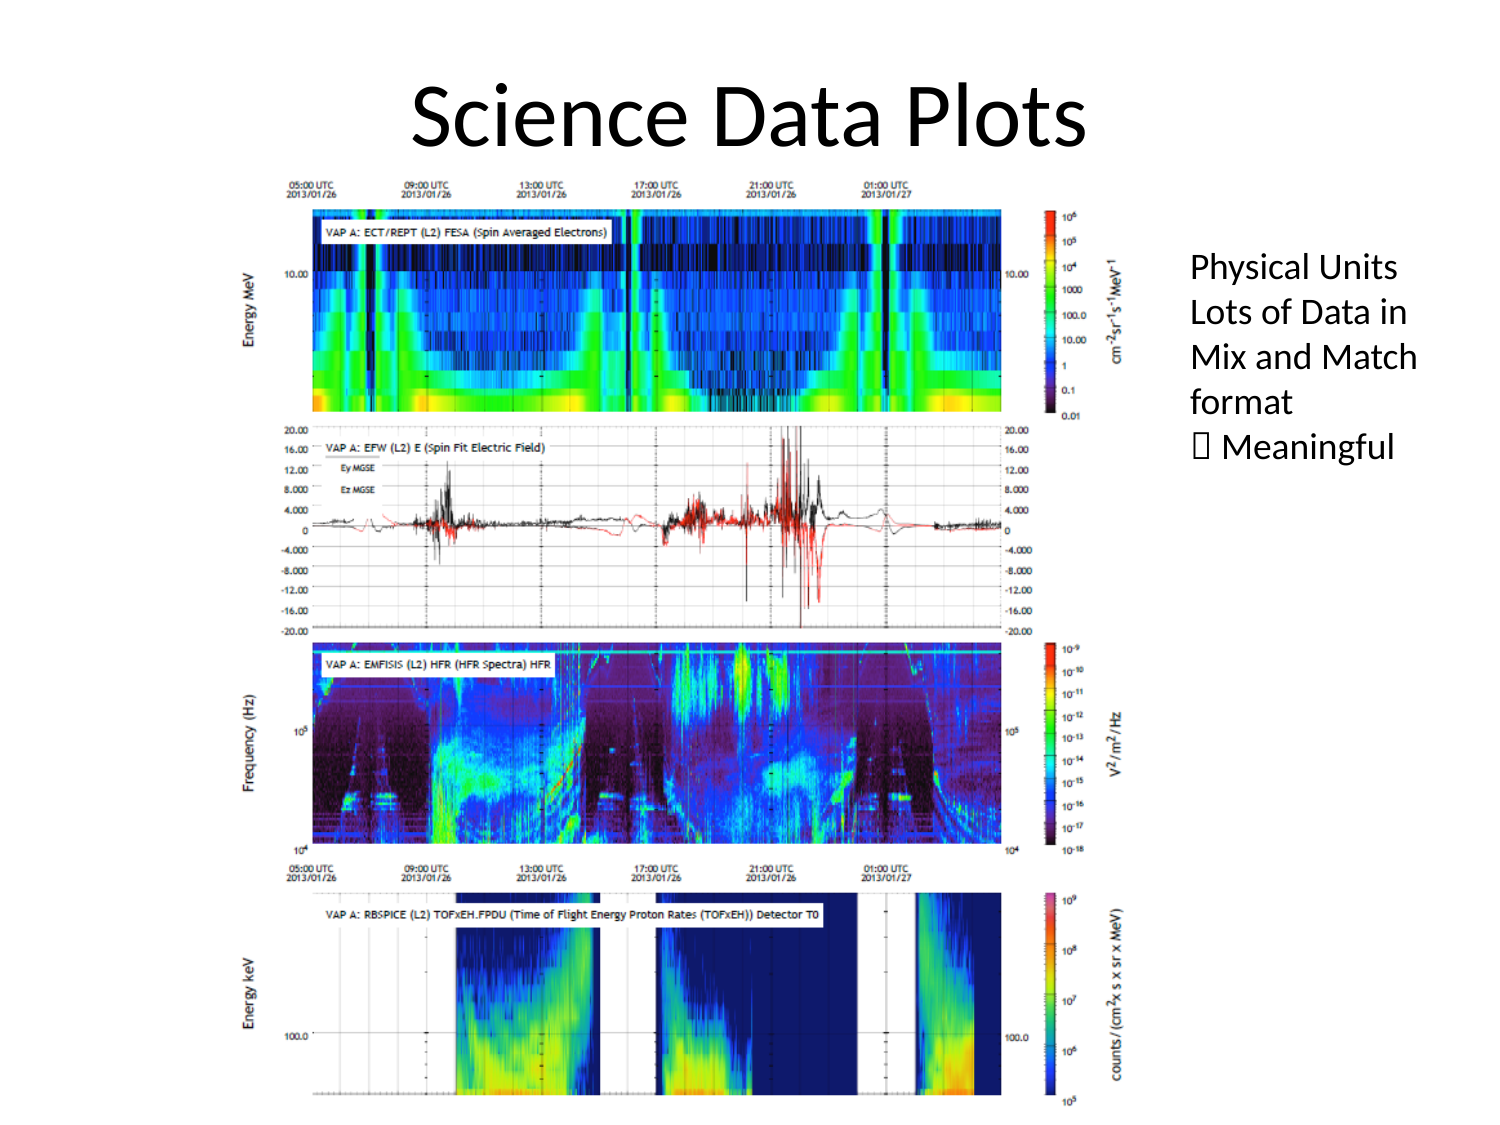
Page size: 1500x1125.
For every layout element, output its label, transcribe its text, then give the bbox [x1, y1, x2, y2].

text_box Physical Units Lots of Data in Mix and Match format  Meaningful [1175, 234, 1434, 475]
title Science Data Plots [75, 16, 1425, 204]
picture [176, 163, 1152, 1125]
